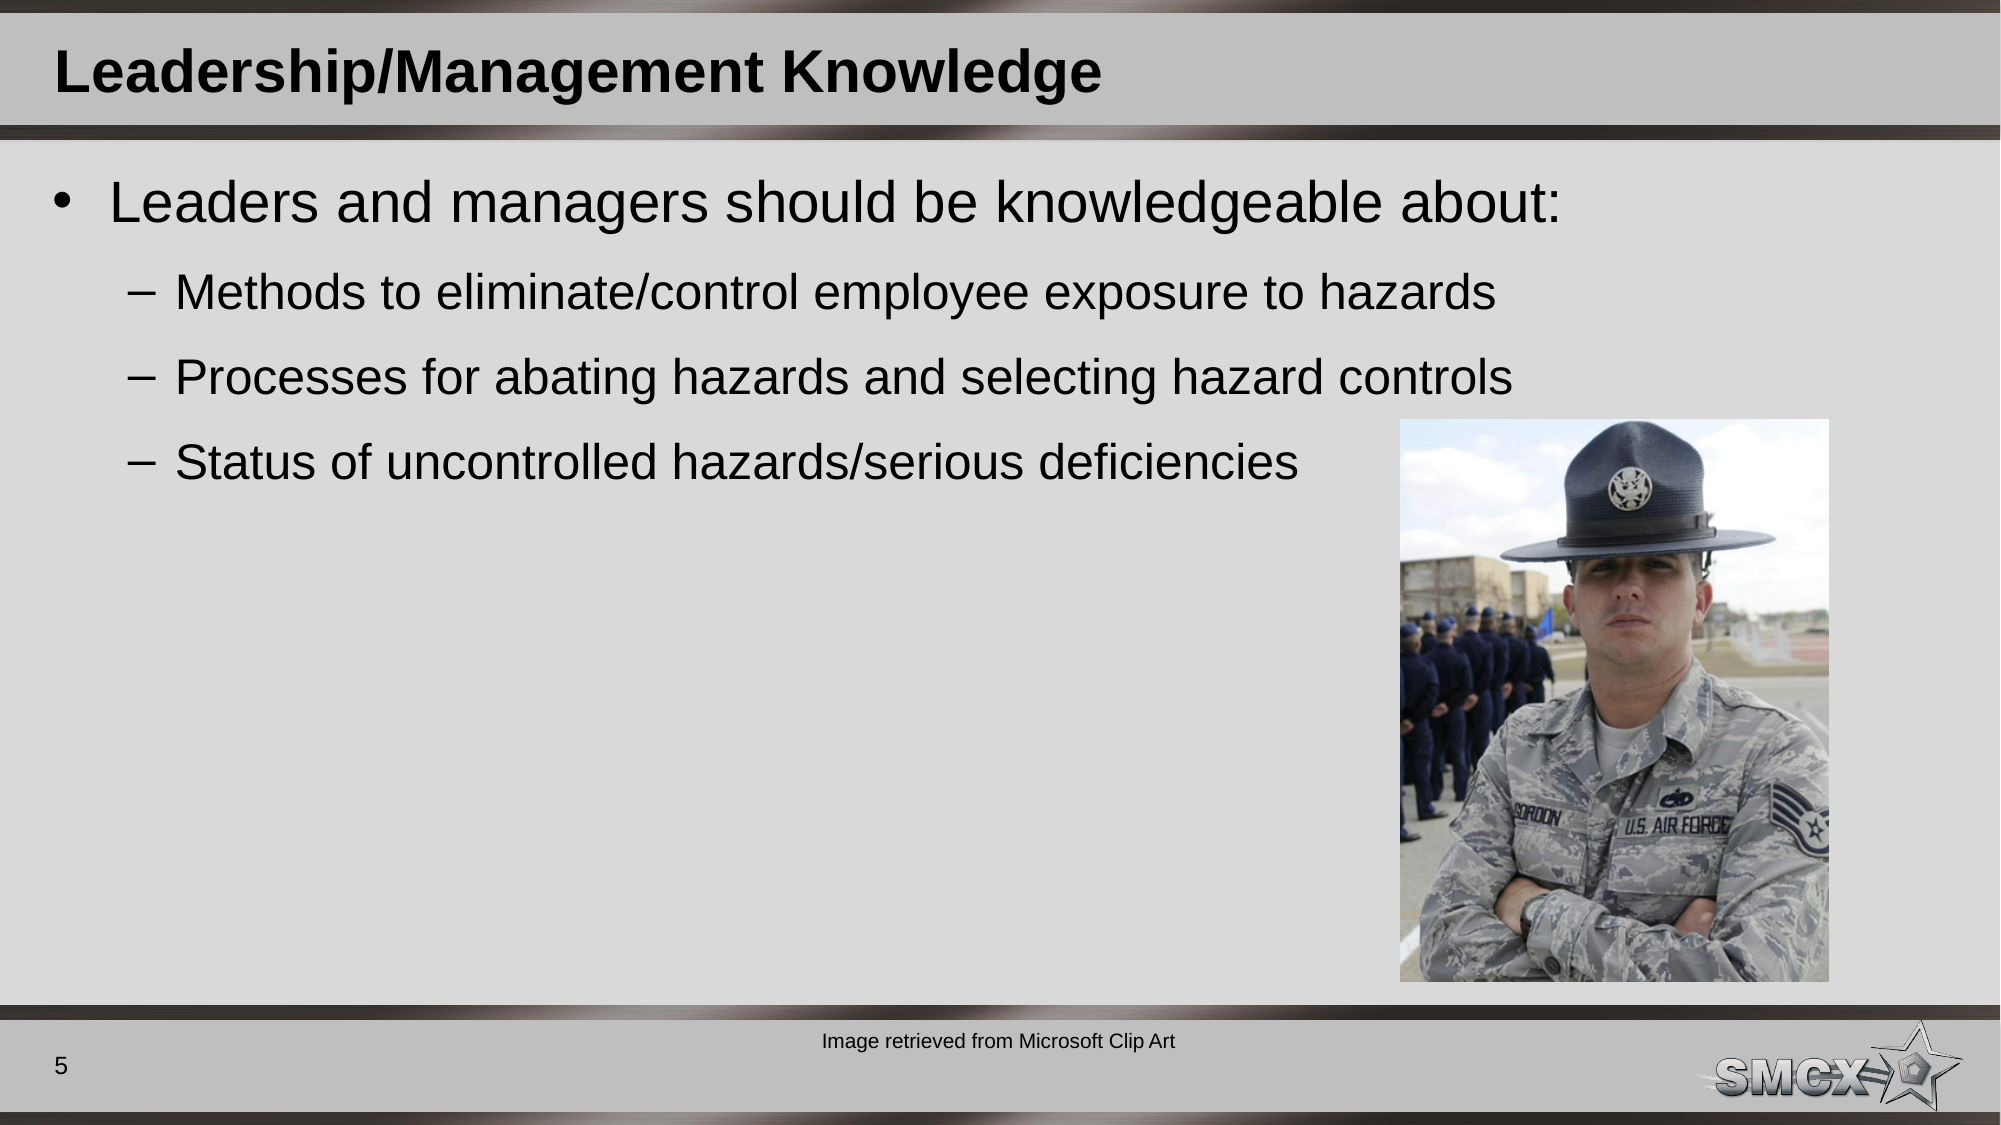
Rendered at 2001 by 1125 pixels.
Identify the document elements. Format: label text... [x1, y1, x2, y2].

picture [0, 125, 2001, 140]
list Leaders and managers should be knowledgeable about: Methods to eliminate/control employee exposure to hazards Processes for abating hazards and selecting hazard controls Status of uncontrolled hazards/serious deficiencies [37, 156, 1963, 982]
picture [1399, 419, 1830, 982]
text_box Image retrieved from Microsoft Clip Art [608, 1019, 1389, 1060]
picture [0, 1005, 2001, 1125]
slide_number 5 [39, 1035, 190, 1095]
title Leadership/Management Knowledge [39, 21, 1980, 115]
picture [0, 0, 2001, 13]
